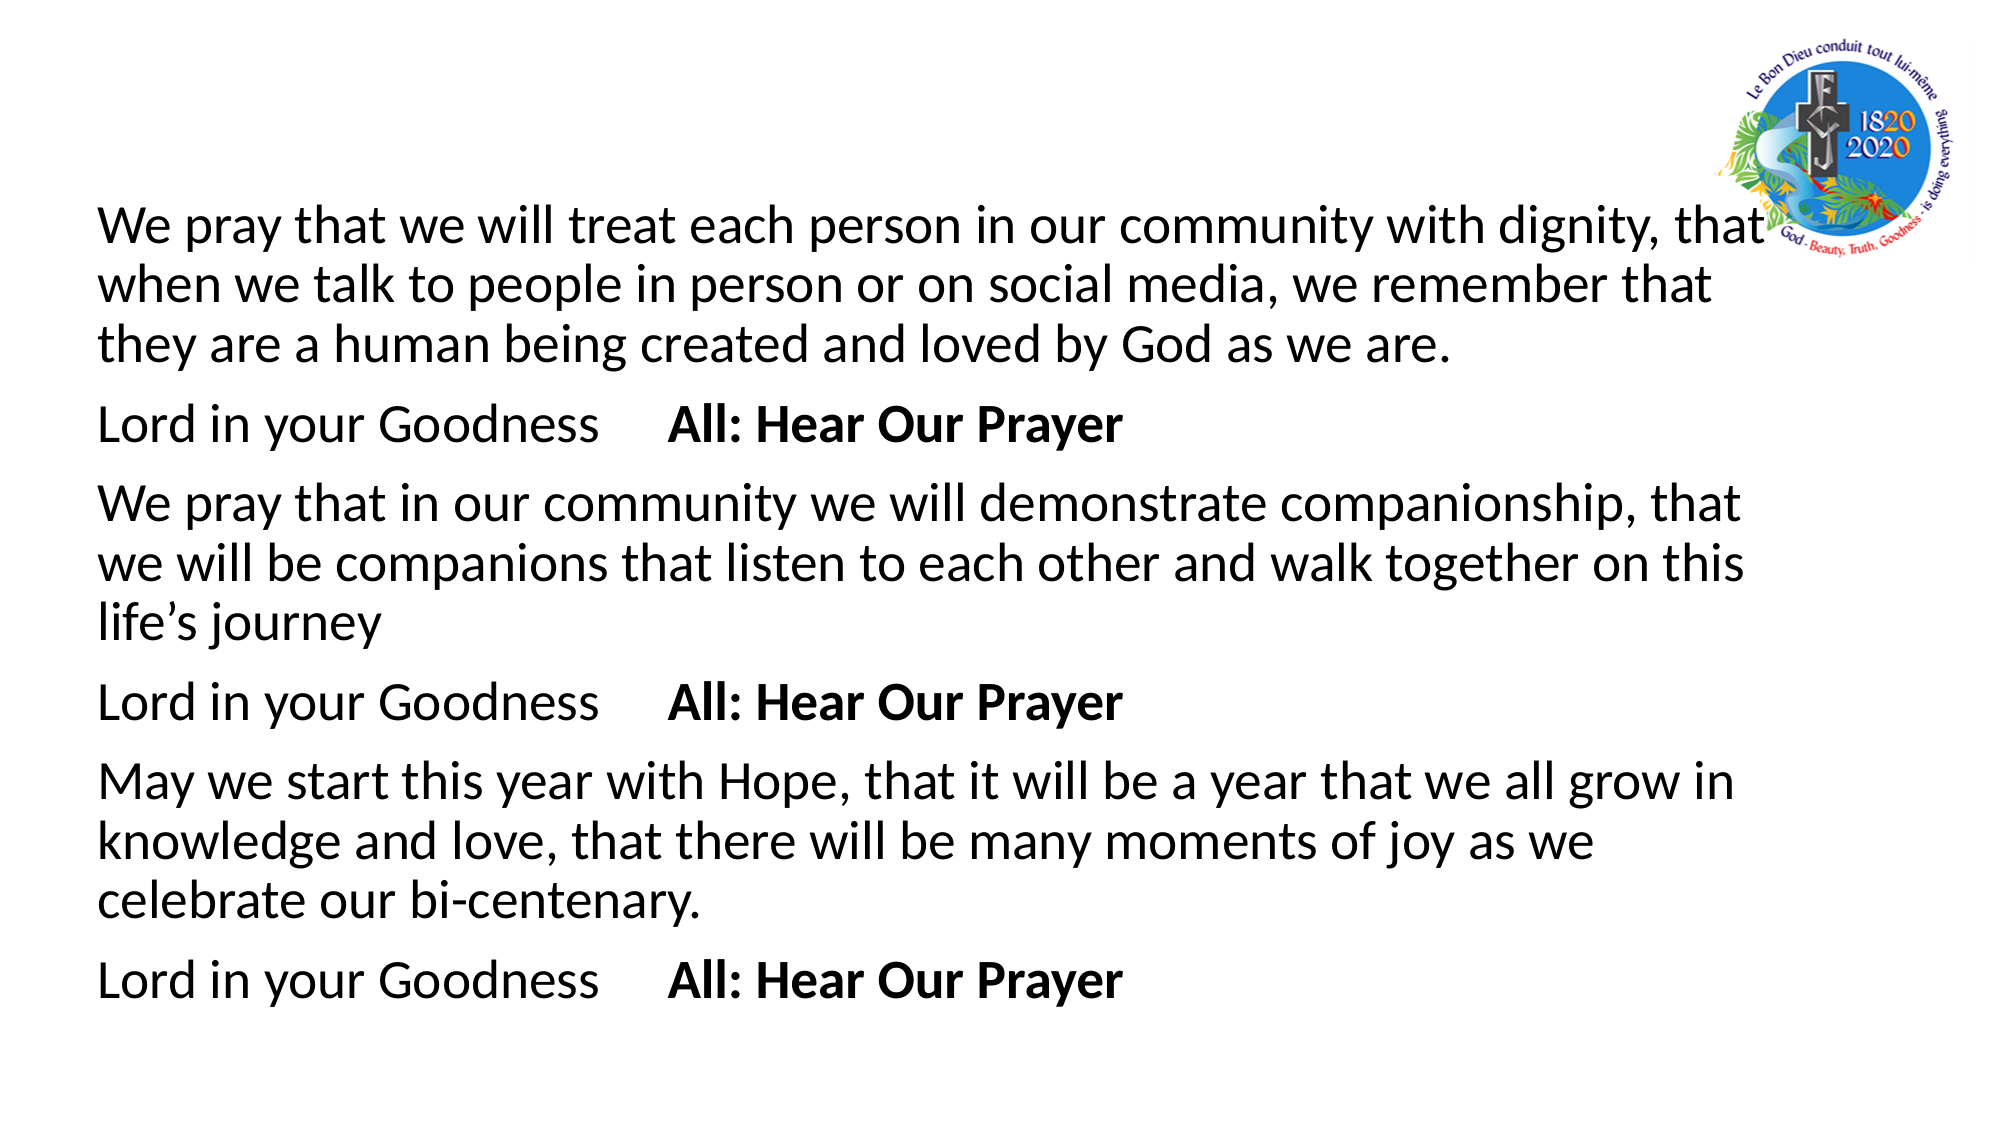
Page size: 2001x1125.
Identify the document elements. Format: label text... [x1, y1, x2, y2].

picture [1715, 37, 1975, 266]
list We pray that we will treat each person in our community with dignity, that when we talk to people in person or on social media, we remember that they are a human being created and loved by God as we are. Lord in your Goodness All: Hear Our Prayer We pray that in our community we will demonstrate companionship, that we will be companions that listen to each other and walk together on this life’s journey Lord in your Goodness All: Hear Our Prayer May we start this year with Hope, that it will be a year that we all grow in knowledge and love, that there will be many moments of joy as we celebrate our bi-centenary. Lord in your Goodness All: Hear Our Prayer [82, 188, 1808, 1033]
